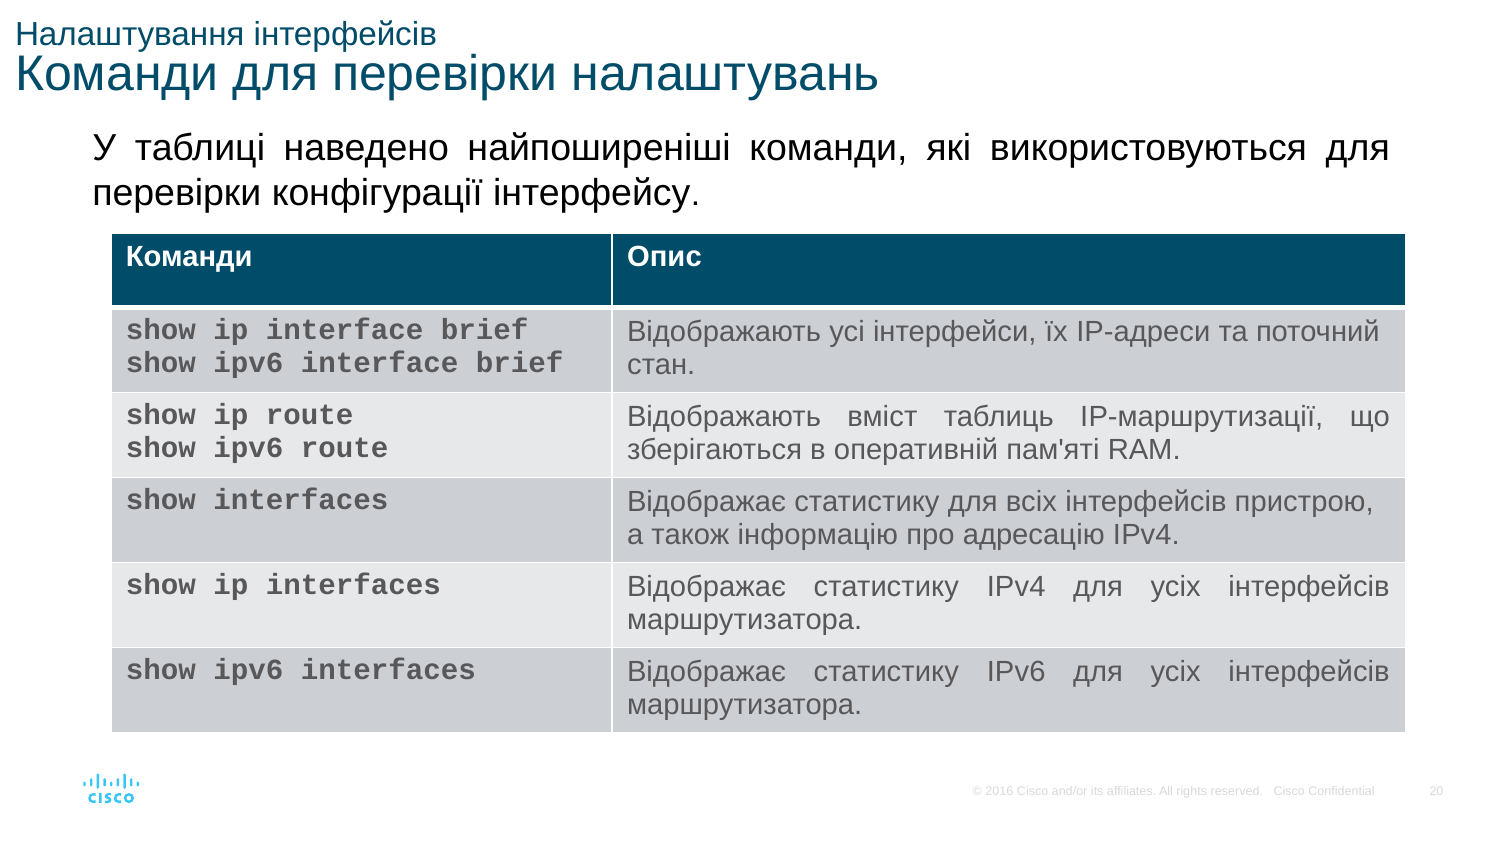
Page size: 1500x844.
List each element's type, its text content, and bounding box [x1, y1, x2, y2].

table_cell Відображає статистику IPv6 для усіх інтерфейсів маршрутизатора. [613, 648, 1405, 732]
table_cell Відображає статистику для всіх інтерфейсів пристрою, а також інформацію про адресацію IPv4. [613, 478, 1405, 562]
table_cell show interfaces [112, 478, 611, 562]
table_cell show ip interfaces [112, 563, 611, 647]
table_cell Відображають вміст таблиць IP-маршрутизації, що зберігаються в оперативній пам'яті RAM. [613, 393, 1405, 477]
table_header Опис [613, 234, 1405, 305]
table_cell show ipv6 interfaces [112, 648, 611, 732]
text_box У таблиці наведено найпоширеніші команди, які використовуються для перевірки конфігурації інтерфейсу. [77, 115, 1406, 221]
table_cell show ip interface brief show ipv6 interface brief [112, 310, 611, 392]
table_cell Відображають усі інтерфейси, їх IP-адреси та поточний стан. [613, 310, 1405, 392]
table_cell show ip route show ipv6 route [112, 393, 611, 477]
table_cell Відображає статистику IPv4 для усіх інтерфейсів маршрутизатора. [613, 563, 1405, 647]
title Налаштування інтерфейсів Команди для перевірки налаштувань [0, 0, 1369, 121]
table_header Команди [112, 234, 611, 305]
